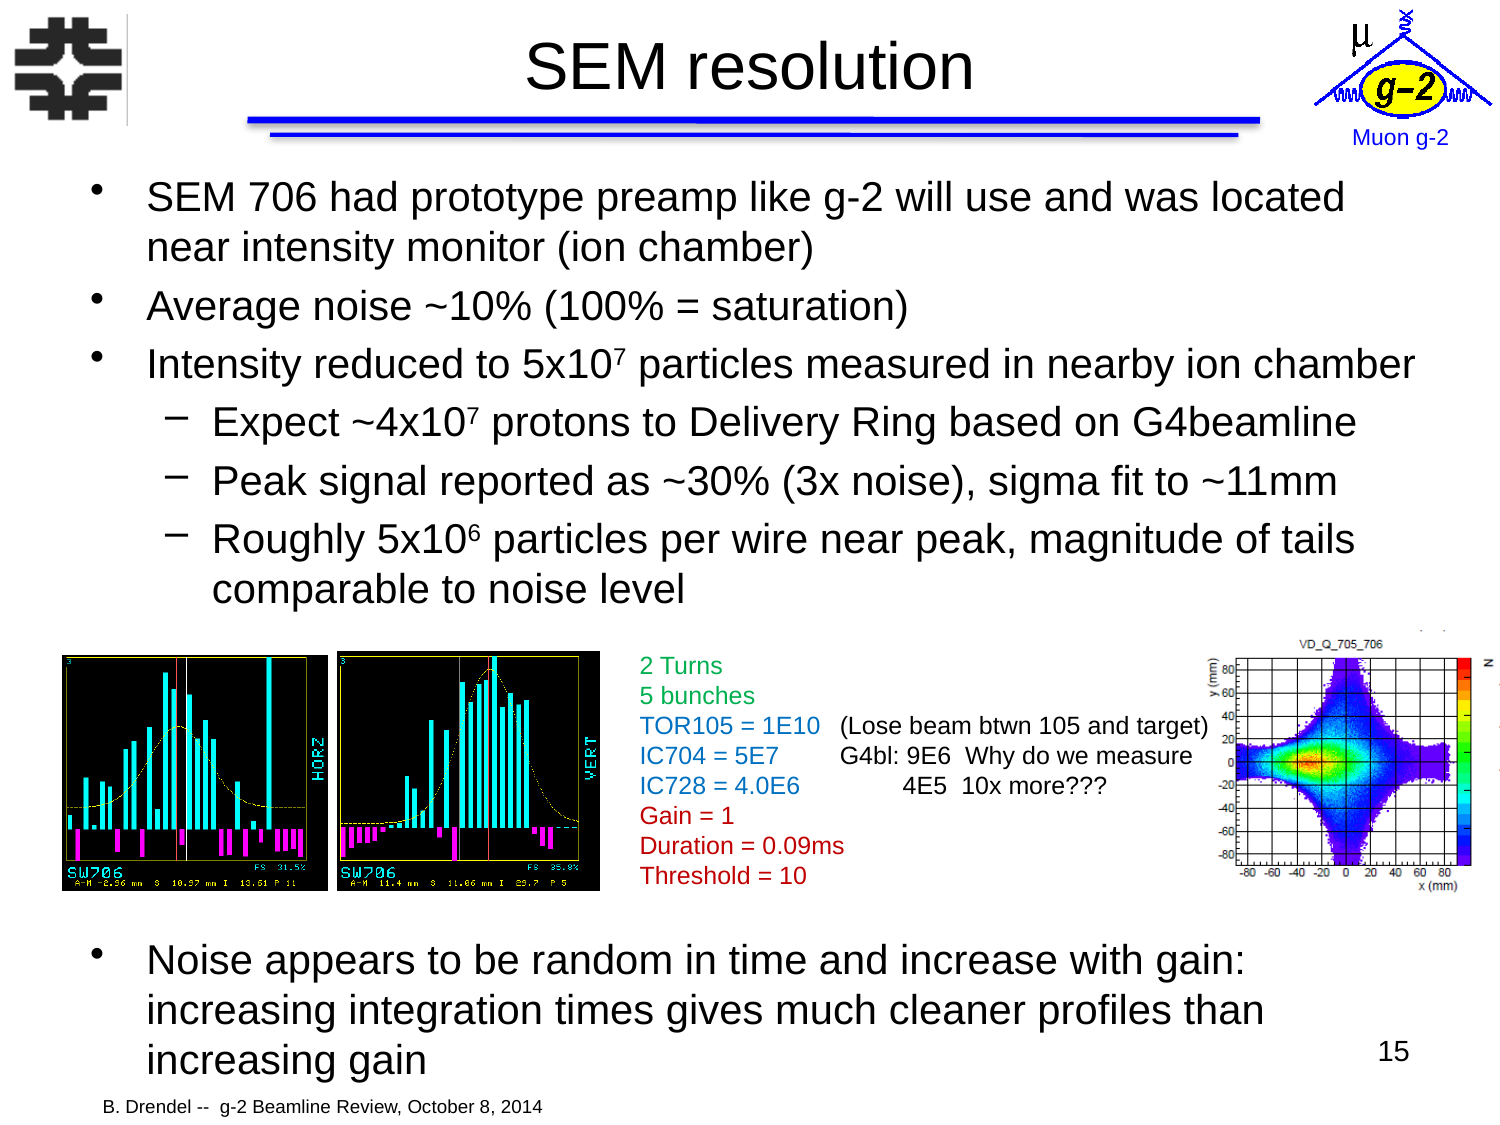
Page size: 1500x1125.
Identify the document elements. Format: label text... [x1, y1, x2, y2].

picture [1312, 8, 1493, 119]
picture [1199, 629, 1500, 901]
text_box (Lose beam btwn 105 and target) G4bl: 9E6 Why do we measure 4E5 10x more??? [825, 701, 1194, 807]
picture [8, 14, 135, 126]
slide_number 15 [1074, 1024, 1425, 1103]
text_box 2 Turns 5 bunches TOR105 = 1E10 IC704 = 5E7 IC728 = 4.0E6 Gain = 1 Duration = 0.09ms Threshold = 10 [624, 642, 916, 897]
picture [336, 651, 600, 891]
picture [62, 654, 329, 891]
title SEM resolution [306, 12, 1194, 113]
footer B. Drendel -- g-2 Beamline Review, October 8, 2014 [87, 1087, 1413, 1125]
list SEM 706 had prototype preamp like g-2 will use and was located near intensity monitor (ion chamber) Average noise ~10% (100% = saturation) Intensity reduced to 5x107 particles measured in nearby ion chamber Expect ~4x107 protons to Delivery Ring based on G4beamline Peak signal reported as ~30% (3x noise), sigma fit to ~11mm Roughly 5x106 particles per wire near peak, magnitude of tails comparable to noise level Noise appears to be random in time and increase with gain: increasing integration times gives much cleaner profiles than increasing gain [75, 162, 1450, 1075]
